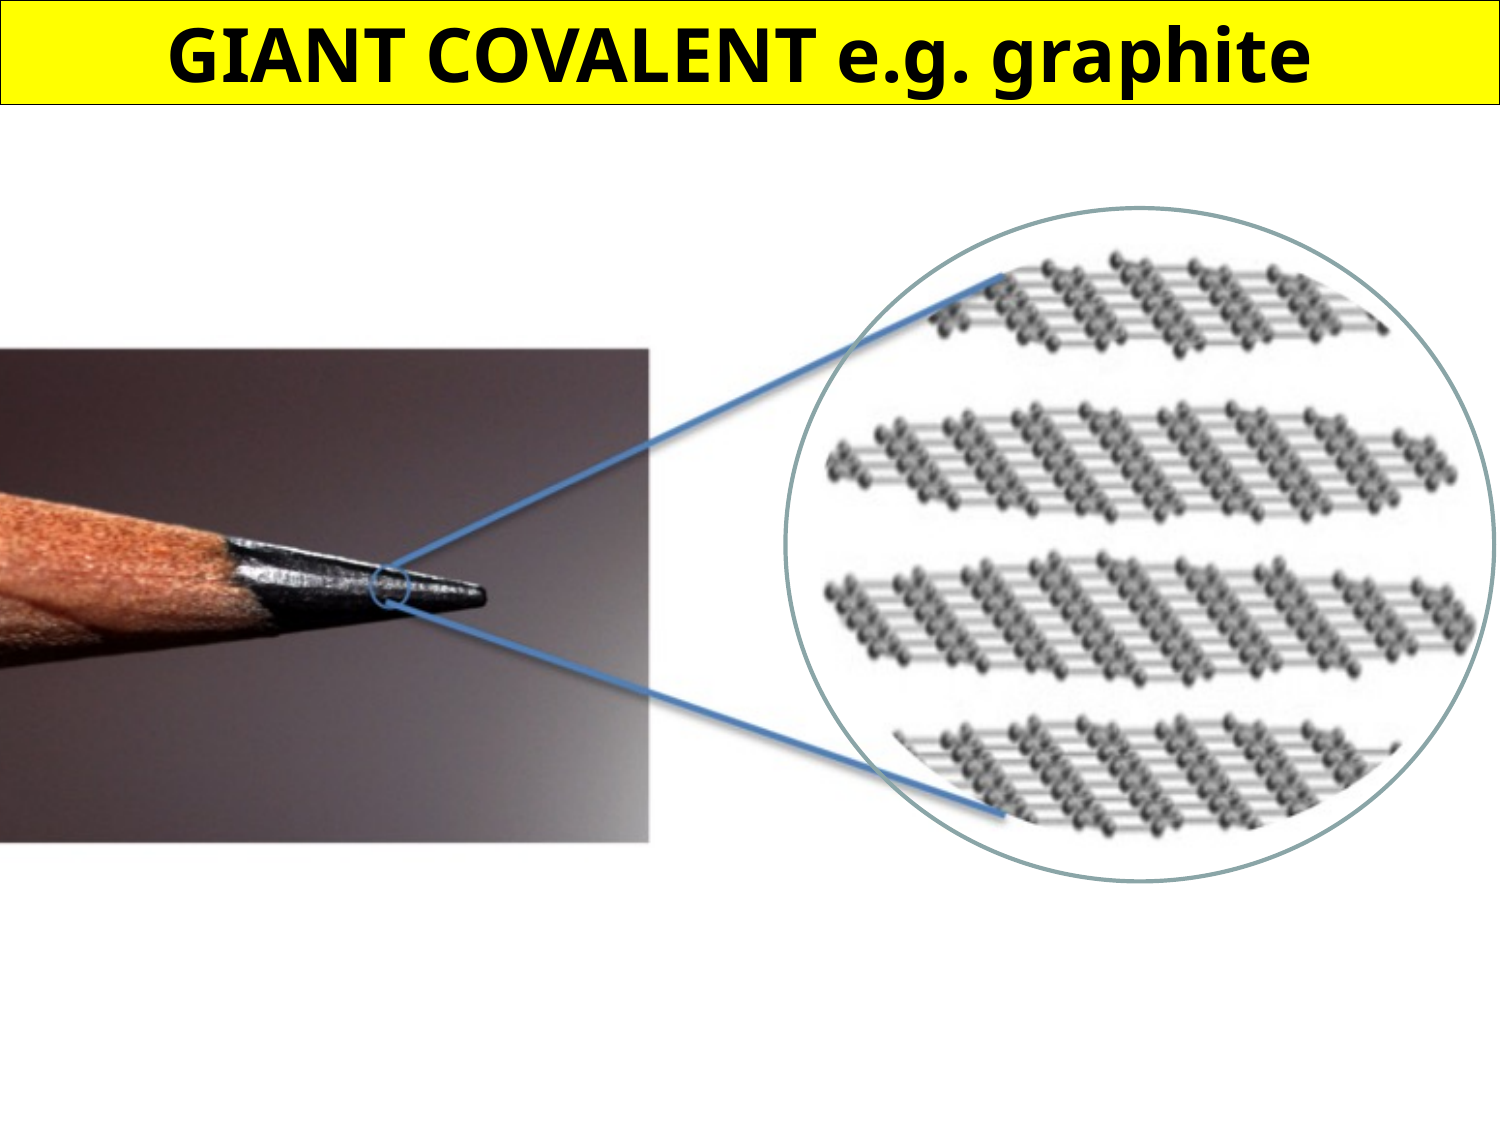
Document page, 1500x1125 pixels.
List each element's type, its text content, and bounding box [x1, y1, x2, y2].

picture [0, 243, 1500, 882]
text_box [979, 205, 1300, 242]
text_box GIANT COVALENT e.g. graphite [0, 0, 1500, 105]
